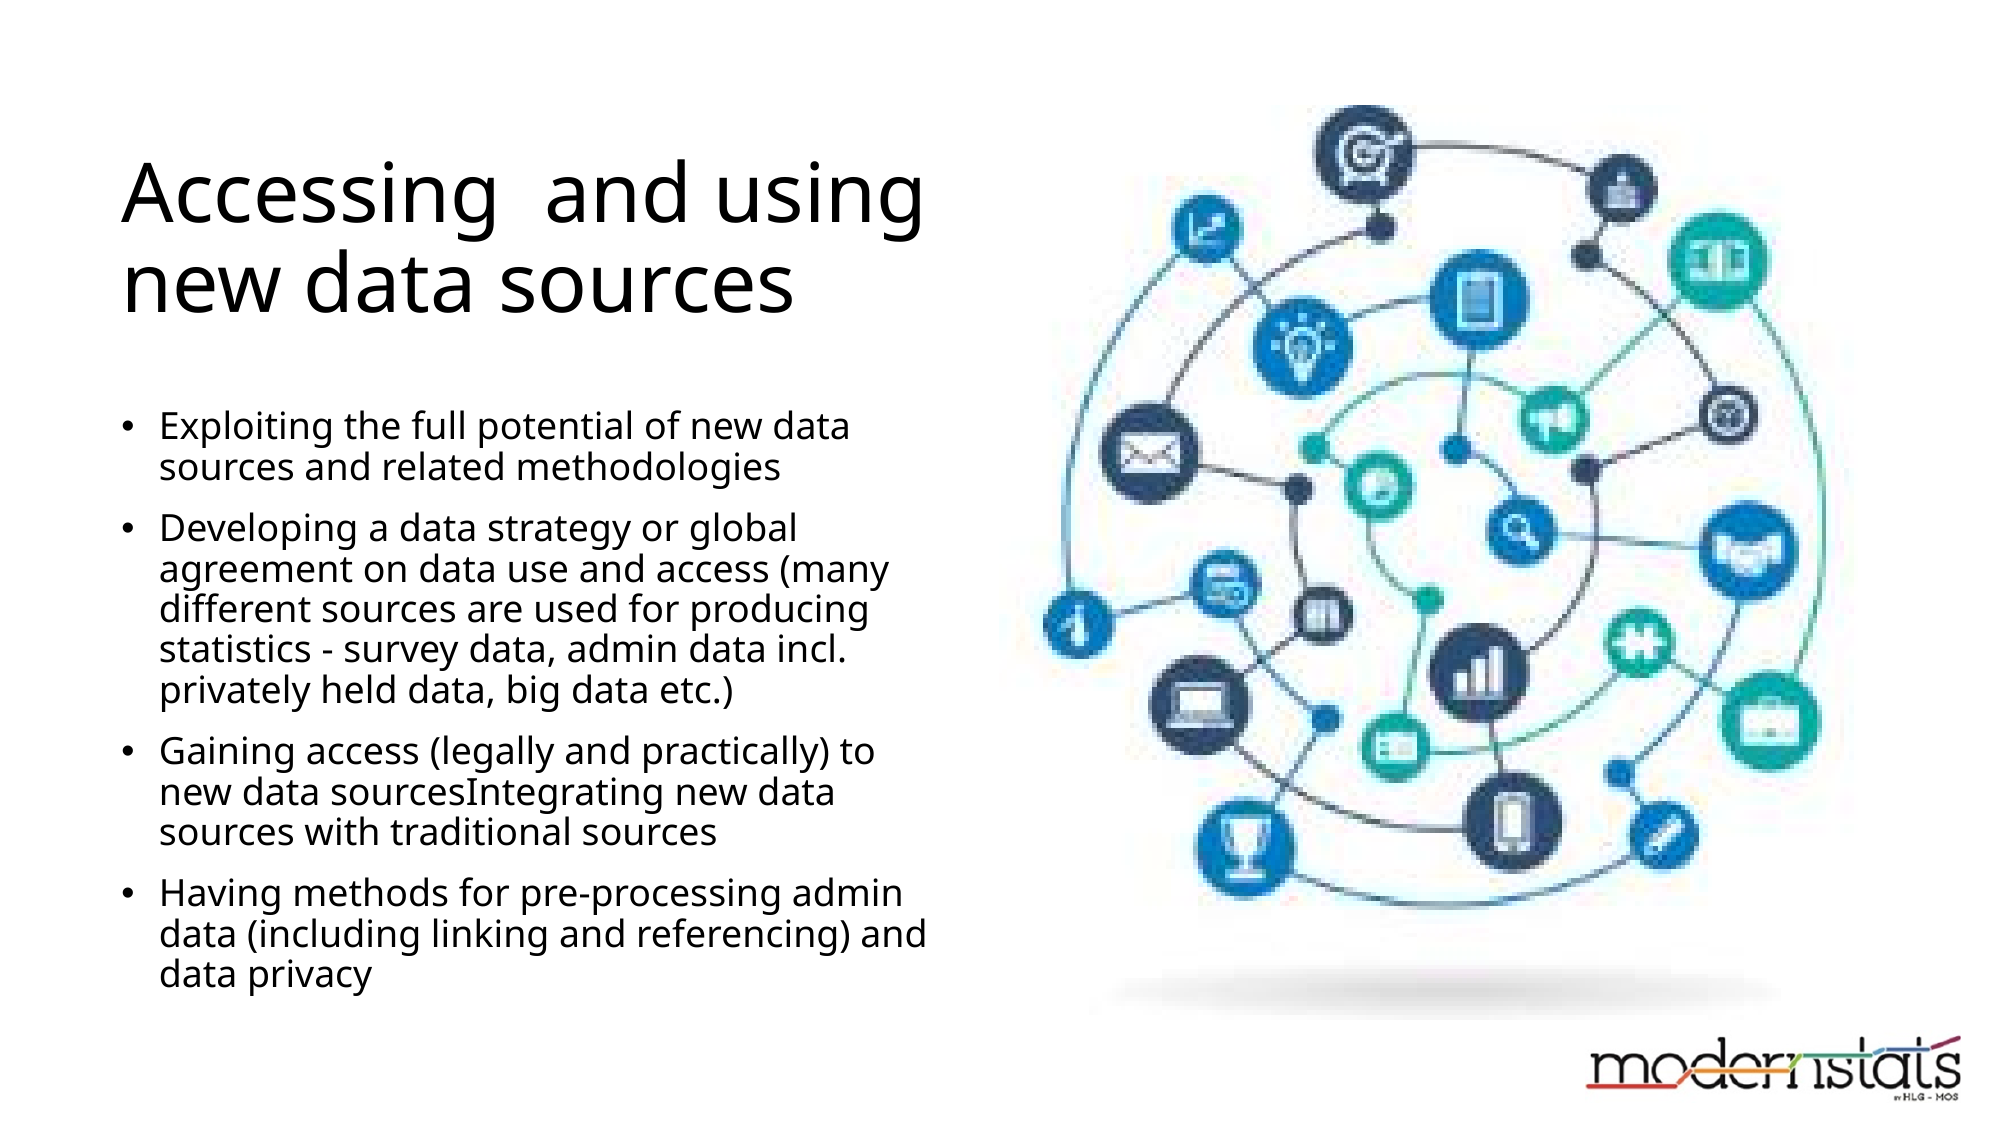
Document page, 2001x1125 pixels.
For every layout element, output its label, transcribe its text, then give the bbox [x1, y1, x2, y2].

picture [999, 104, 1895, 1020]
picture [1585, 1030, 1961, 1103]
list Exploiting the full potential of new data sources and related methodologies Developing a data strategy or global agreement on data use and access (many different sources are used for producing statistics - survey data, admin data incl. privately held data, big data etc.) Gaining access (legally and practically) to new data sourcesIntegrating new data sources with traditional sources Having methods for pre-processing admin data (including linking and referencing) and data privacy [106, 399, 948, 1021]
title Accessing and using new data sources [106, 103, 948, 379]
